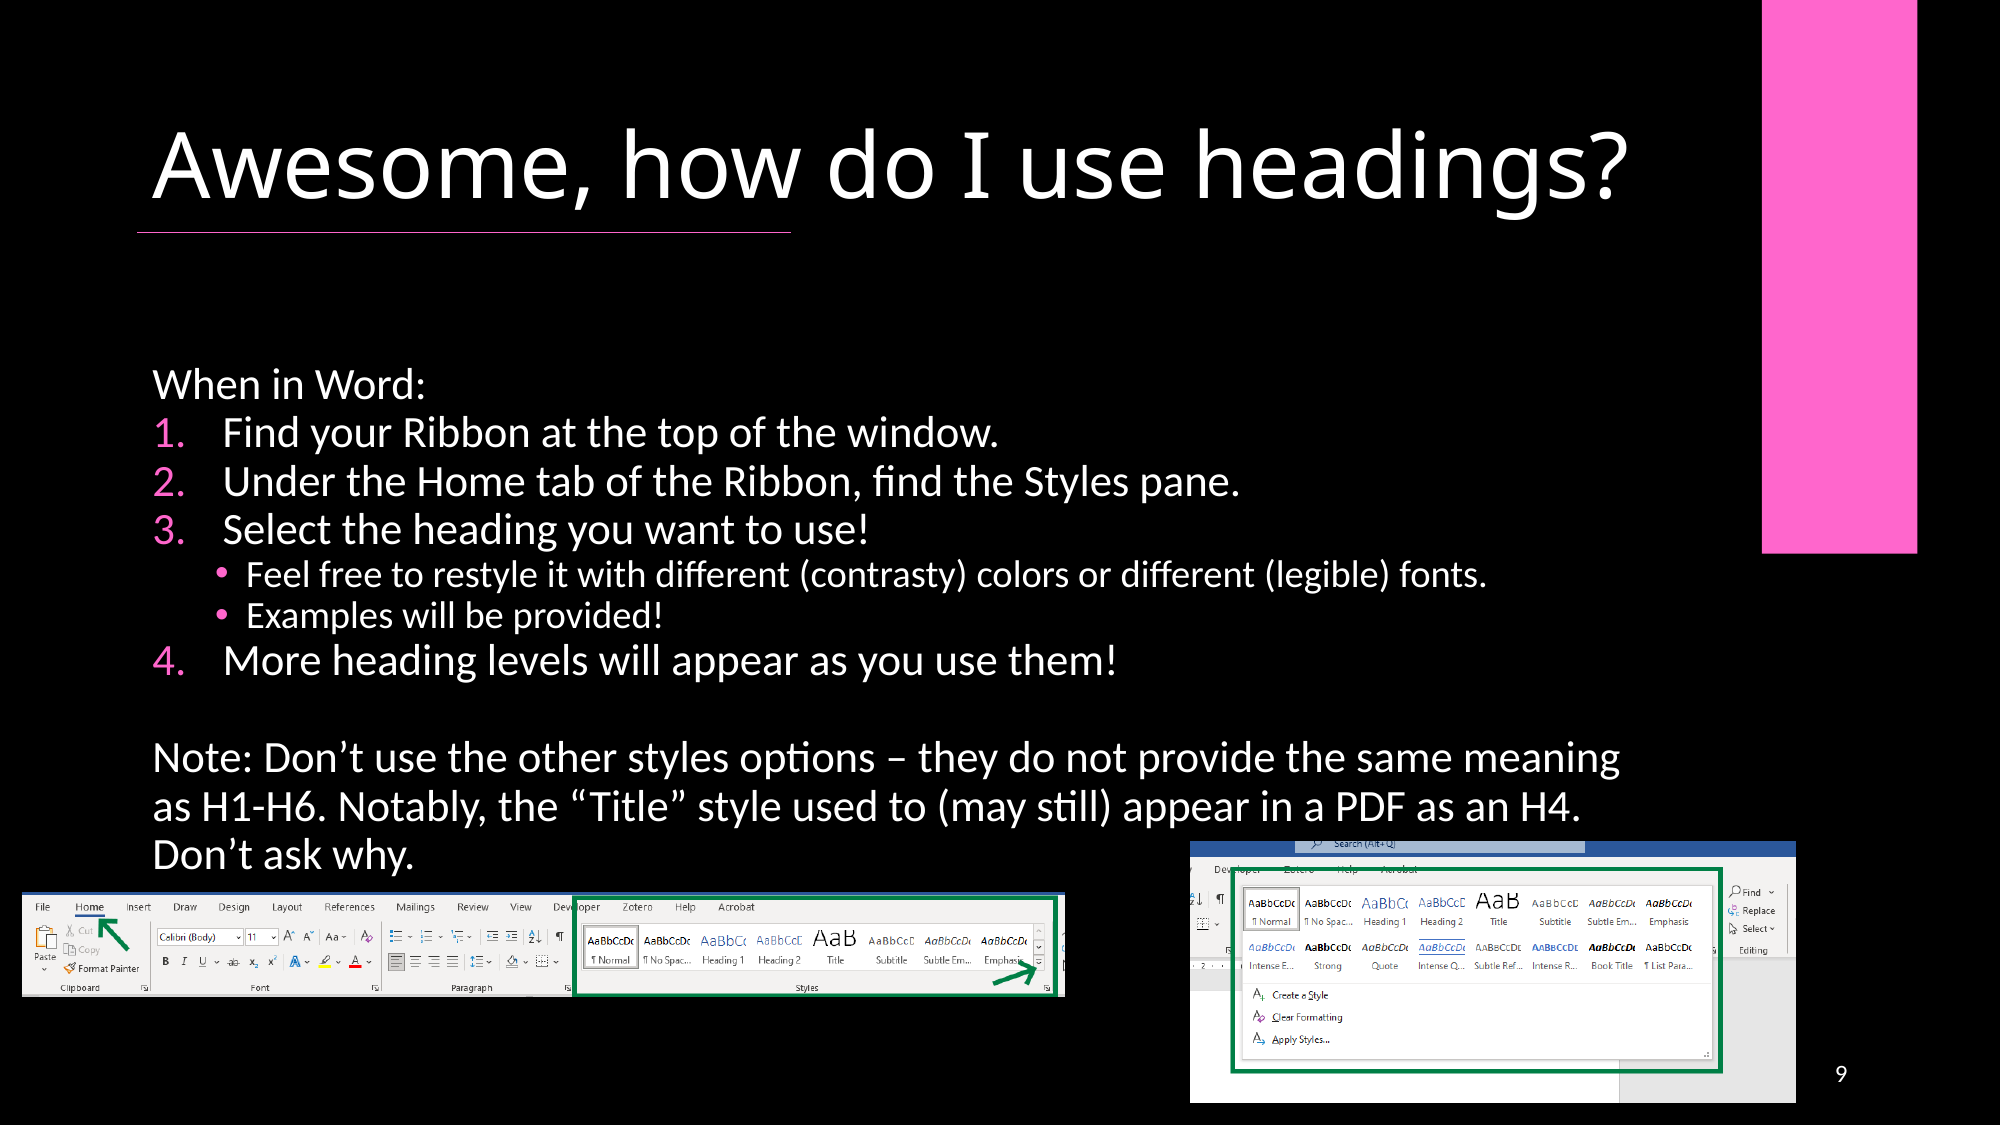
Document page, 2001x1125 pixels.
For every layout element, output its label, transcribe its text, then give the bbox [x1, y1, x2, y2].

picture [21, 892, 1065, 997]
slide_number 9 [1796, 1042, 1863, 1103]
title Awesome, how do I use headings? [137, 59, 1761, 278]
list When in Word: Find your Ribbon at the top of the window. Under the Home tab of the Ribbon, find the Styles pane. Select the heading you want to use! Feel free to restyle it with different (contrasty) colors or different (legible) fonts. Examples will be provided! More heading levels will appear as you use them! Note: Don’t use the other styles options – they do not provide the same meaning as H1-H6. Notably, the “Title” style used to (may still) appear in a PDF as an H4. Don’t ask why. [137, 299, 1658, 893]
text_box [1761, 0, 1918, 555]
picture [1190, 841, 1796, 1103]
